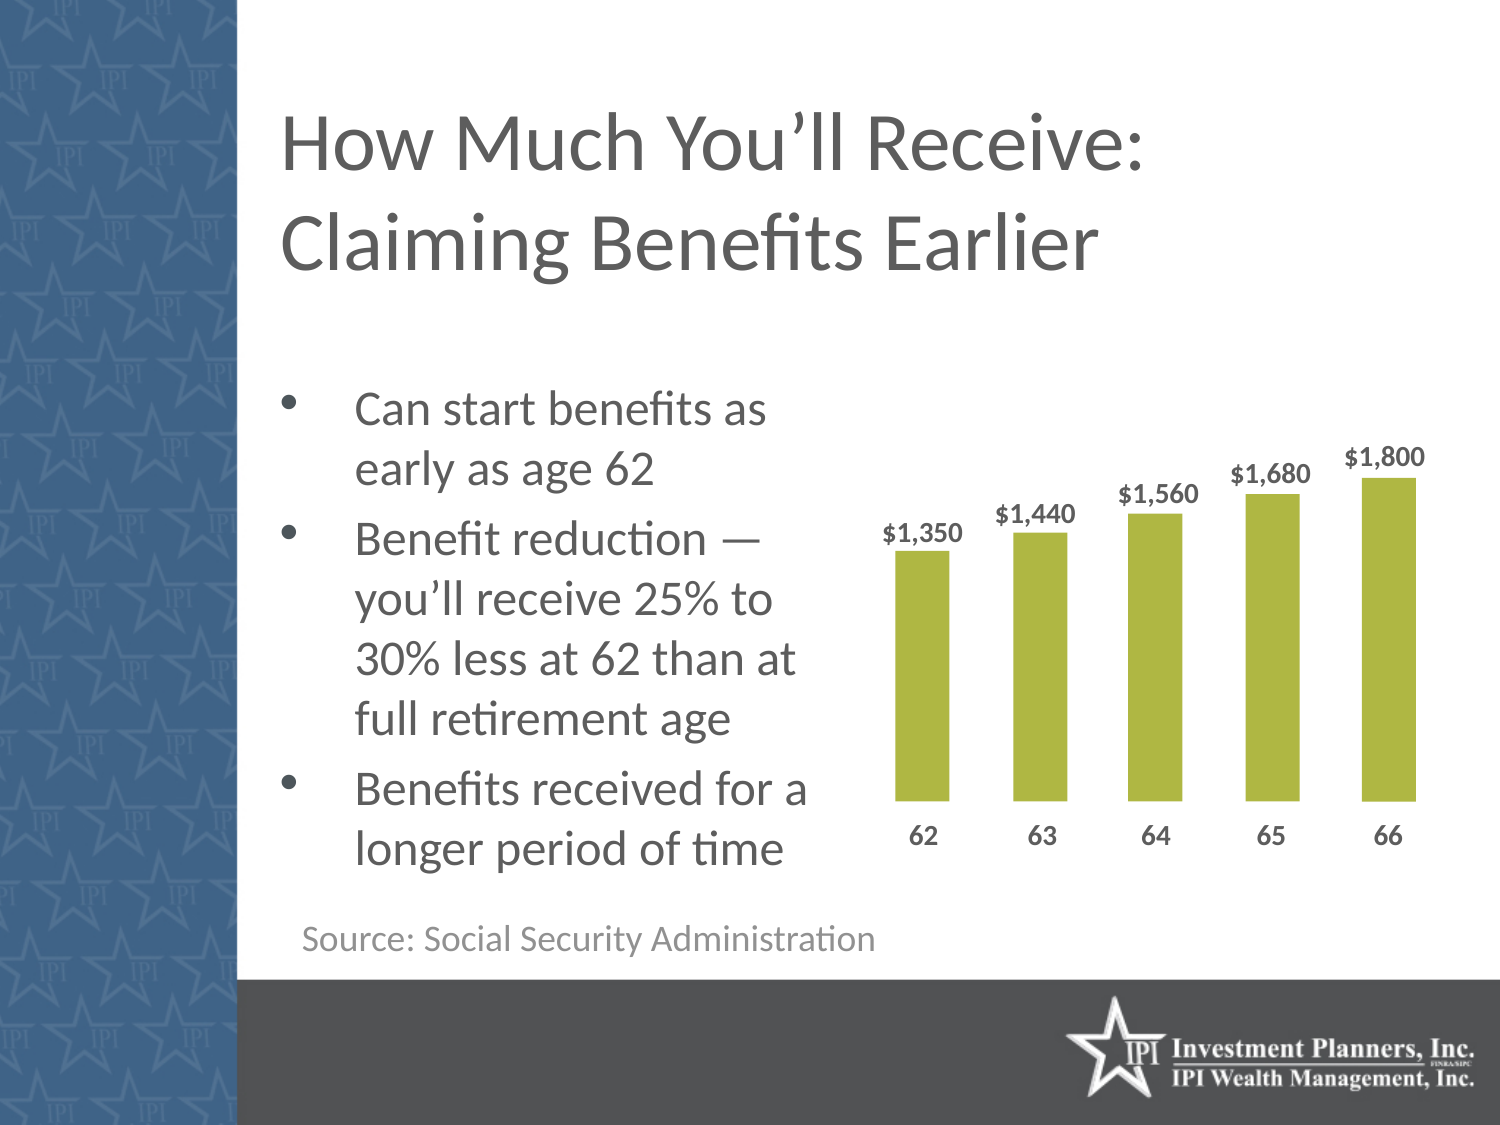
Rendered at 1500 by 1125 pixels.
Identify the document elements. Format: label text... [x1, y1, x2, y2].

text_box Source: Social Security Administration [287, 906, 892, 966]
title How Much You’ll Receive: Claiming Benefits Earlier [265, 87, 1288, 288]
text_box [865, 429, 1442, 860]
list Can start benefits as early as age 62 Benefit reduction —you’ll receive 25% to 30% less at 62 than at full retirement age Benefits received for a longer period of time [264, 368, 845, 919]
picture [0, 0, 1500, 1125]
